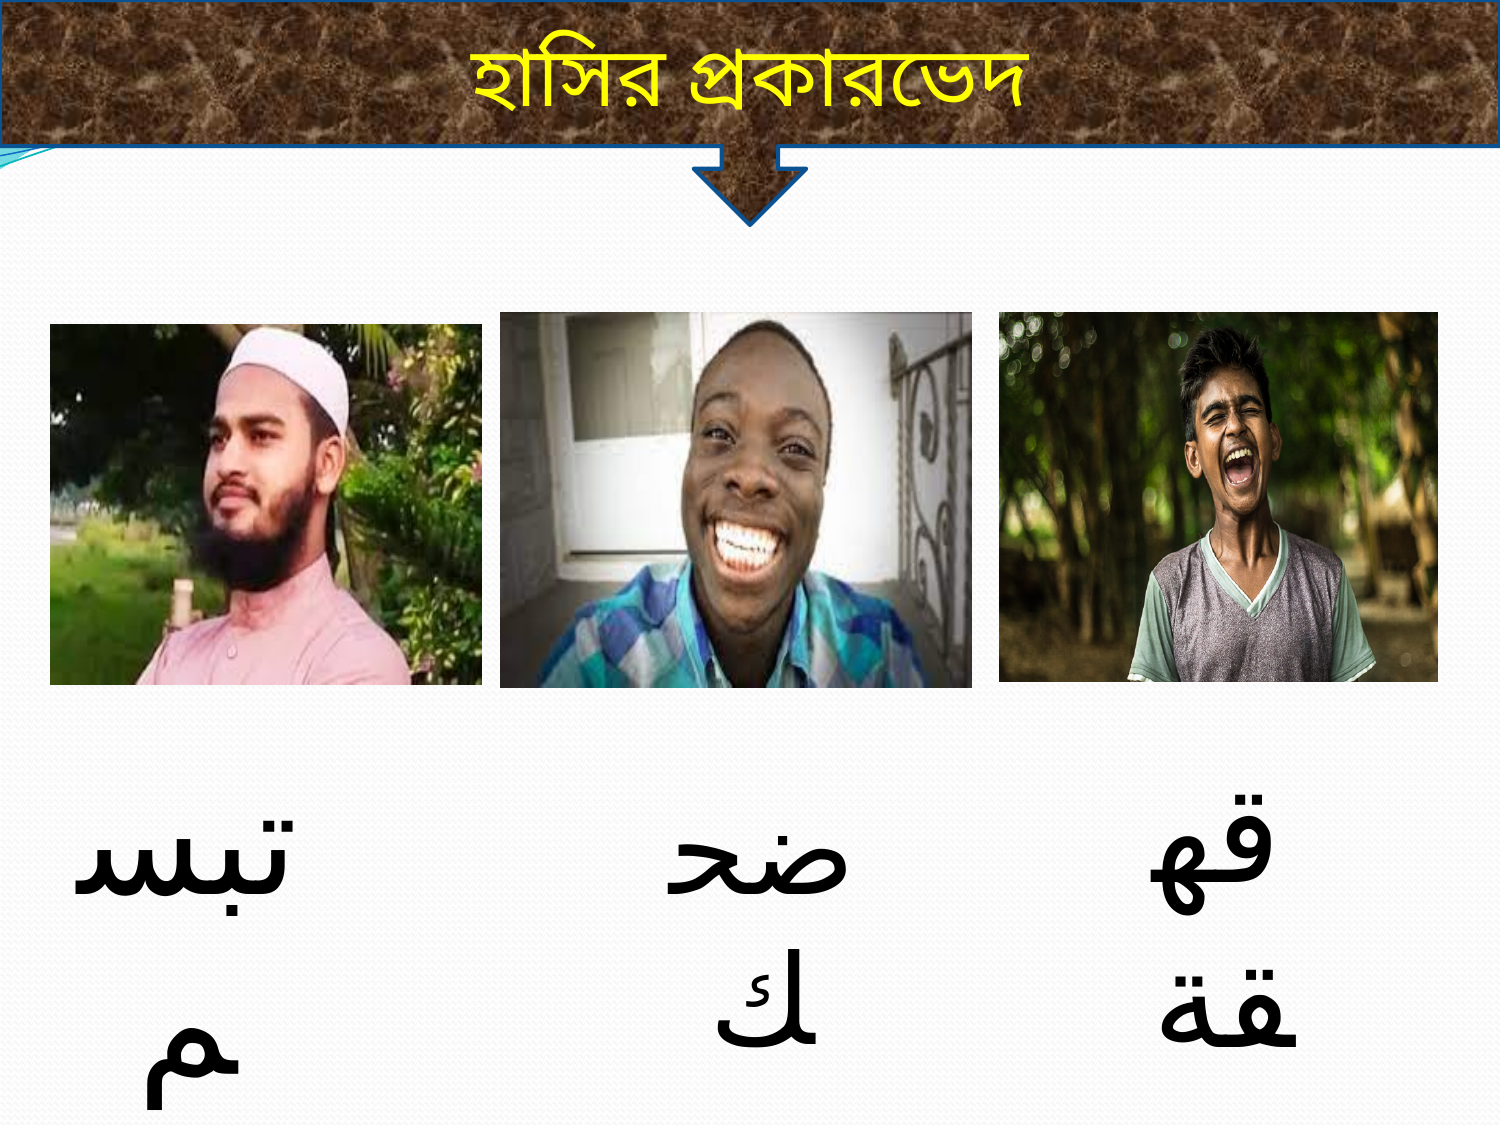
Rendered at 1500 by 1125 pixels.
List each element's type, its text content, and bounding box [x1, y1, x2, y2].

picture [499, 312, 973, 688]
text_box تبسم [50, 737, 325, 1113]
text_box قهقة [1137, 737, 1363, 1083]
picture [49, 324, 482, 685]
text_box ضحك [612, 762, 913, 1078]
text_box হাসির প্রকারভেদ [0, 0, 1500, 228]
picture [999, 312, 1438, 682]
